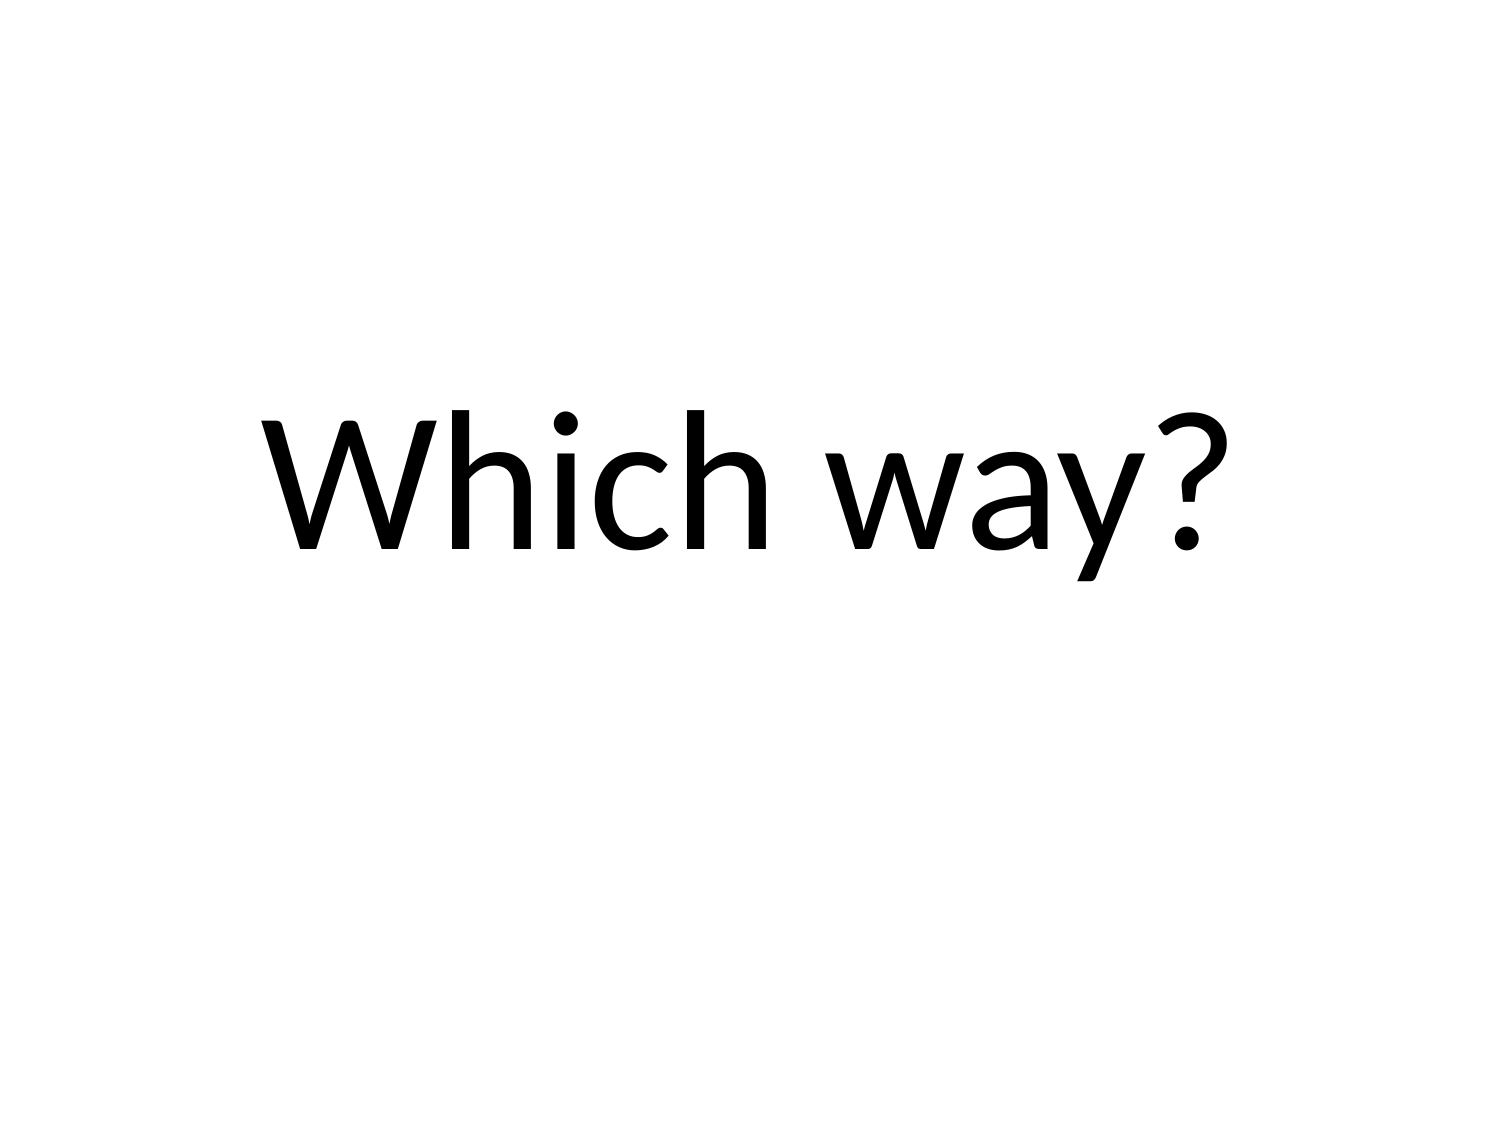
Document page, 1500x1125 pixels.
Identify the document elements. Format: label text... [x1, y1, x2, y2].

title Which way? [112, 349, 1388, 591]
